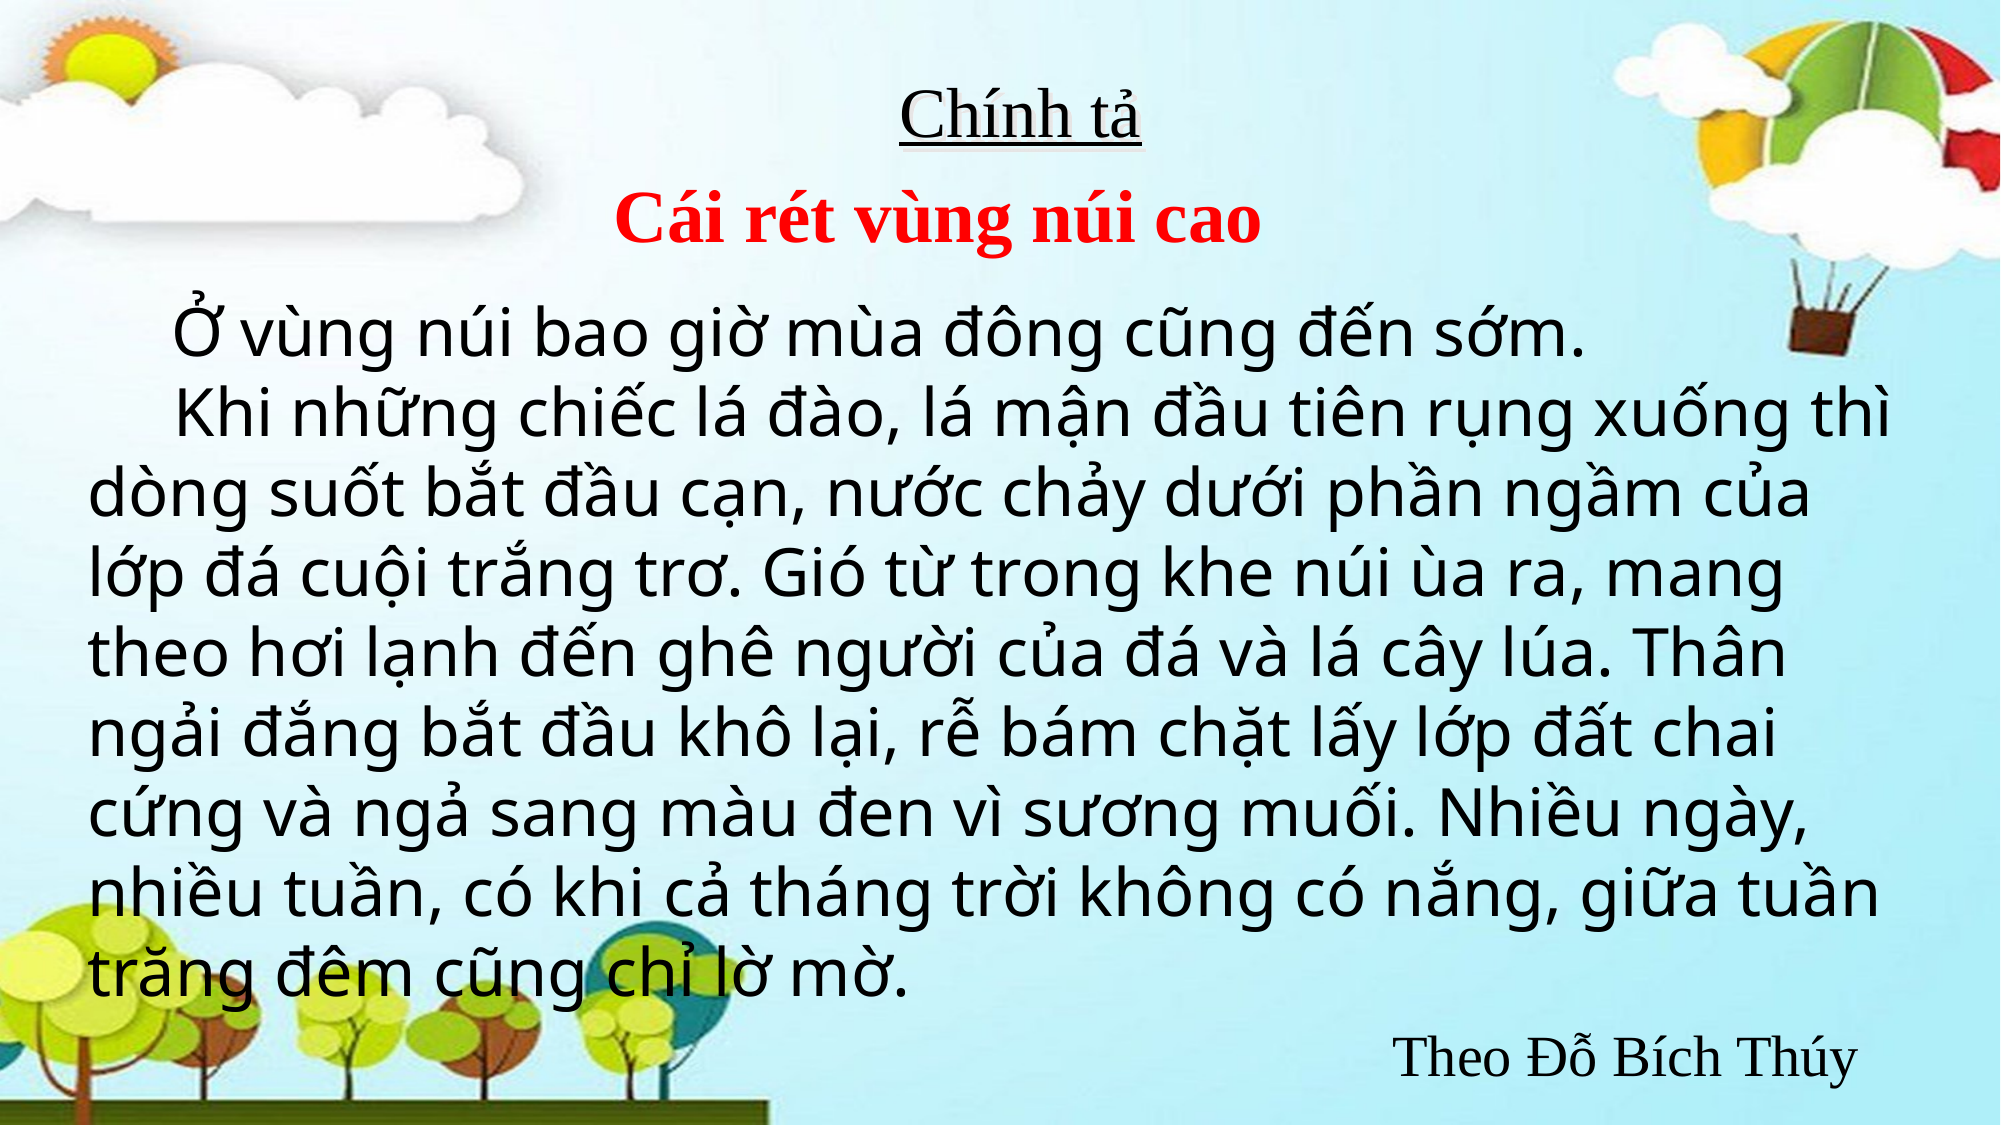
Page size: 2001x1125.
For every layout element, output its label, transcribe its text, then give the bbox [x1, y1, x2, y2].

text_box Chính tả [884, 59, 1157, 160]
picture [0, 0, 2001, 1125]
text_box Cái rét vùng núi cao [598, 160, 1279, 266]
text_box Ở vùng núi bao giờ mùa đông cũng đến sớm. Khi những chiếc lá đào, lá mận đầu tiên rụng xuống thì dòng suốt bắt đầu cạn, nước chảy dưới phần ngầm của lớp đá cuội trắng trơ. Gió từ trong khe núi ùa ra, mang theo hơi lạnh đến ghê người của đá và lá cây lúa. Thân ngải đắng bắt đầu khô lại, rễ bám chặt lấy lớp đất chai cứng và ngả sang màu đen vì sương muối. Nhiều ngày, nhiều tuần, có khi cả tháng trời không có nắng, giữa tuần trăng đêm cũng chỉ lờ mờ. Theo Đỗ Bích Thúy [72, 282, 1928, 1098]
